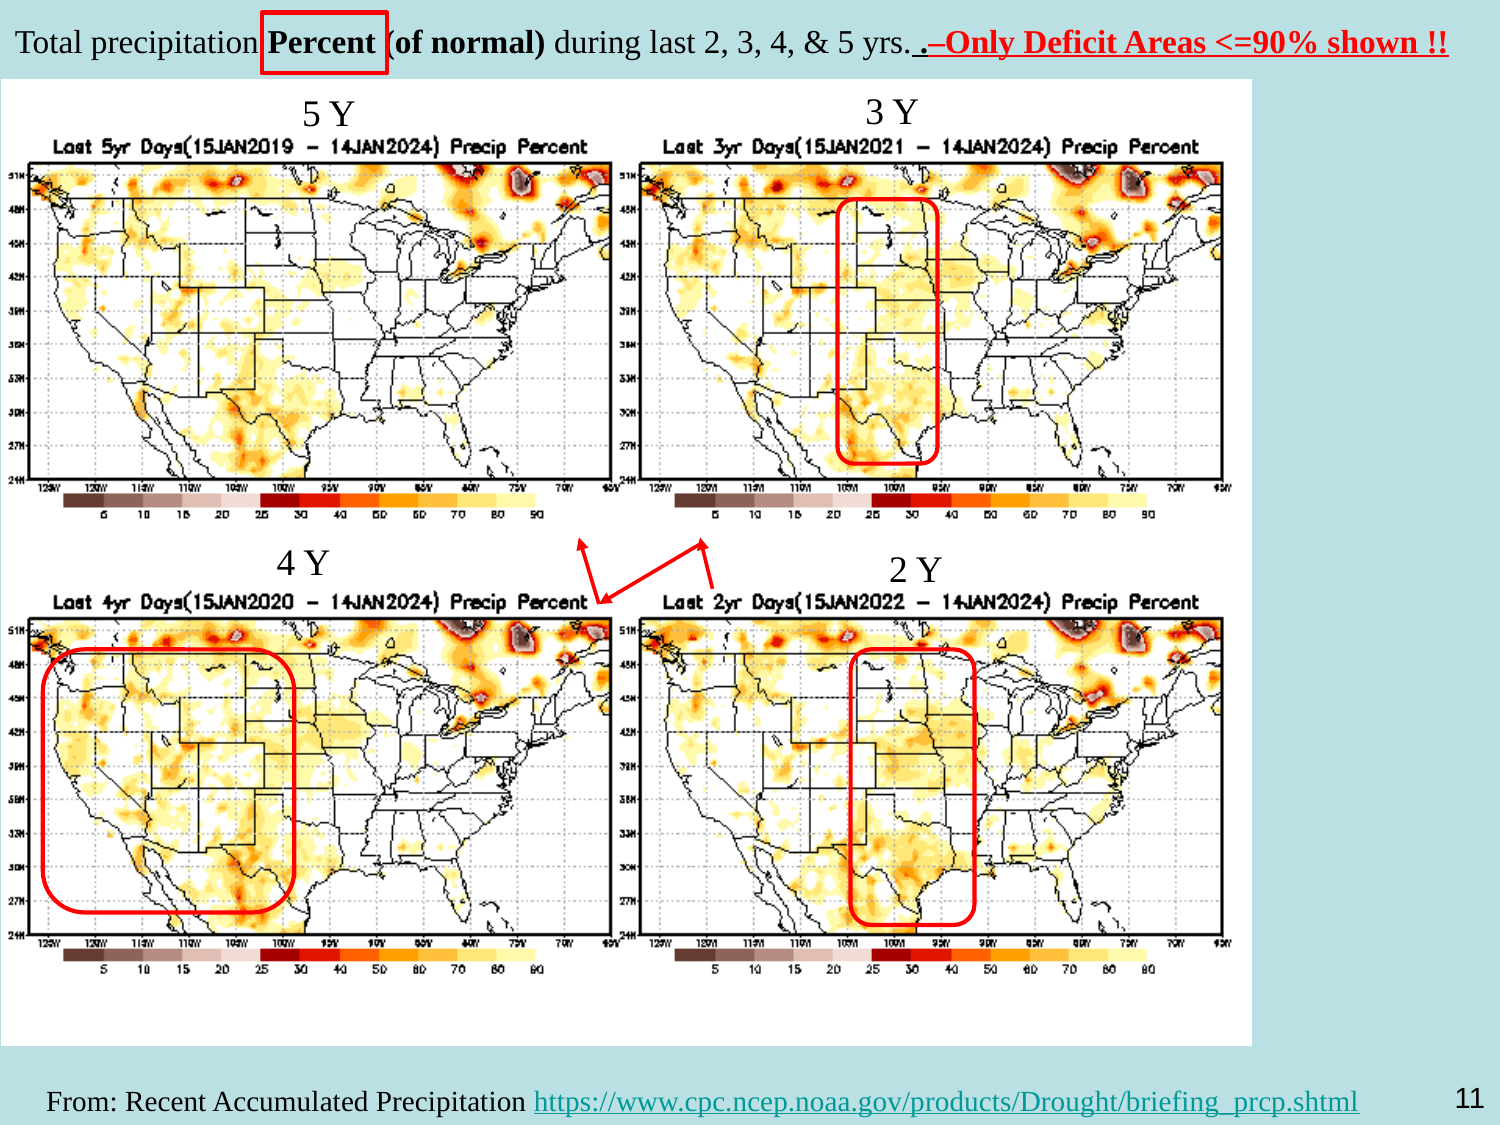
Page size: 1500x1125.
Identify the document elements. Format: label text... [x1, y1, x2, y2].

text_box Total precipitation Percent (of normal) during last 2, 3, 4, & 5 yrs. .–Only Deficit Areas <=90% shown !! [389, 12, 1488, 68]
slide_number 11 [1424, 1071, 1500, 1125]
text_box From: Recent Accumulated Precipitation https://www.cpc.ncep.noaa.gov/products/Drought/briefing_prcp.shtml [31, 1074, 1382, 1125]
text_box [578, 537, 713, 605]
text_box [260, 10, 389, 75]
picture [1, 79, 1253, 1046]
text_box Total precipitation Percent (of normal) during last 2, 3, 4, & 5 yrs. .–Only Deficit Areas <=90% shown !! [0, 12, 260, 68]
